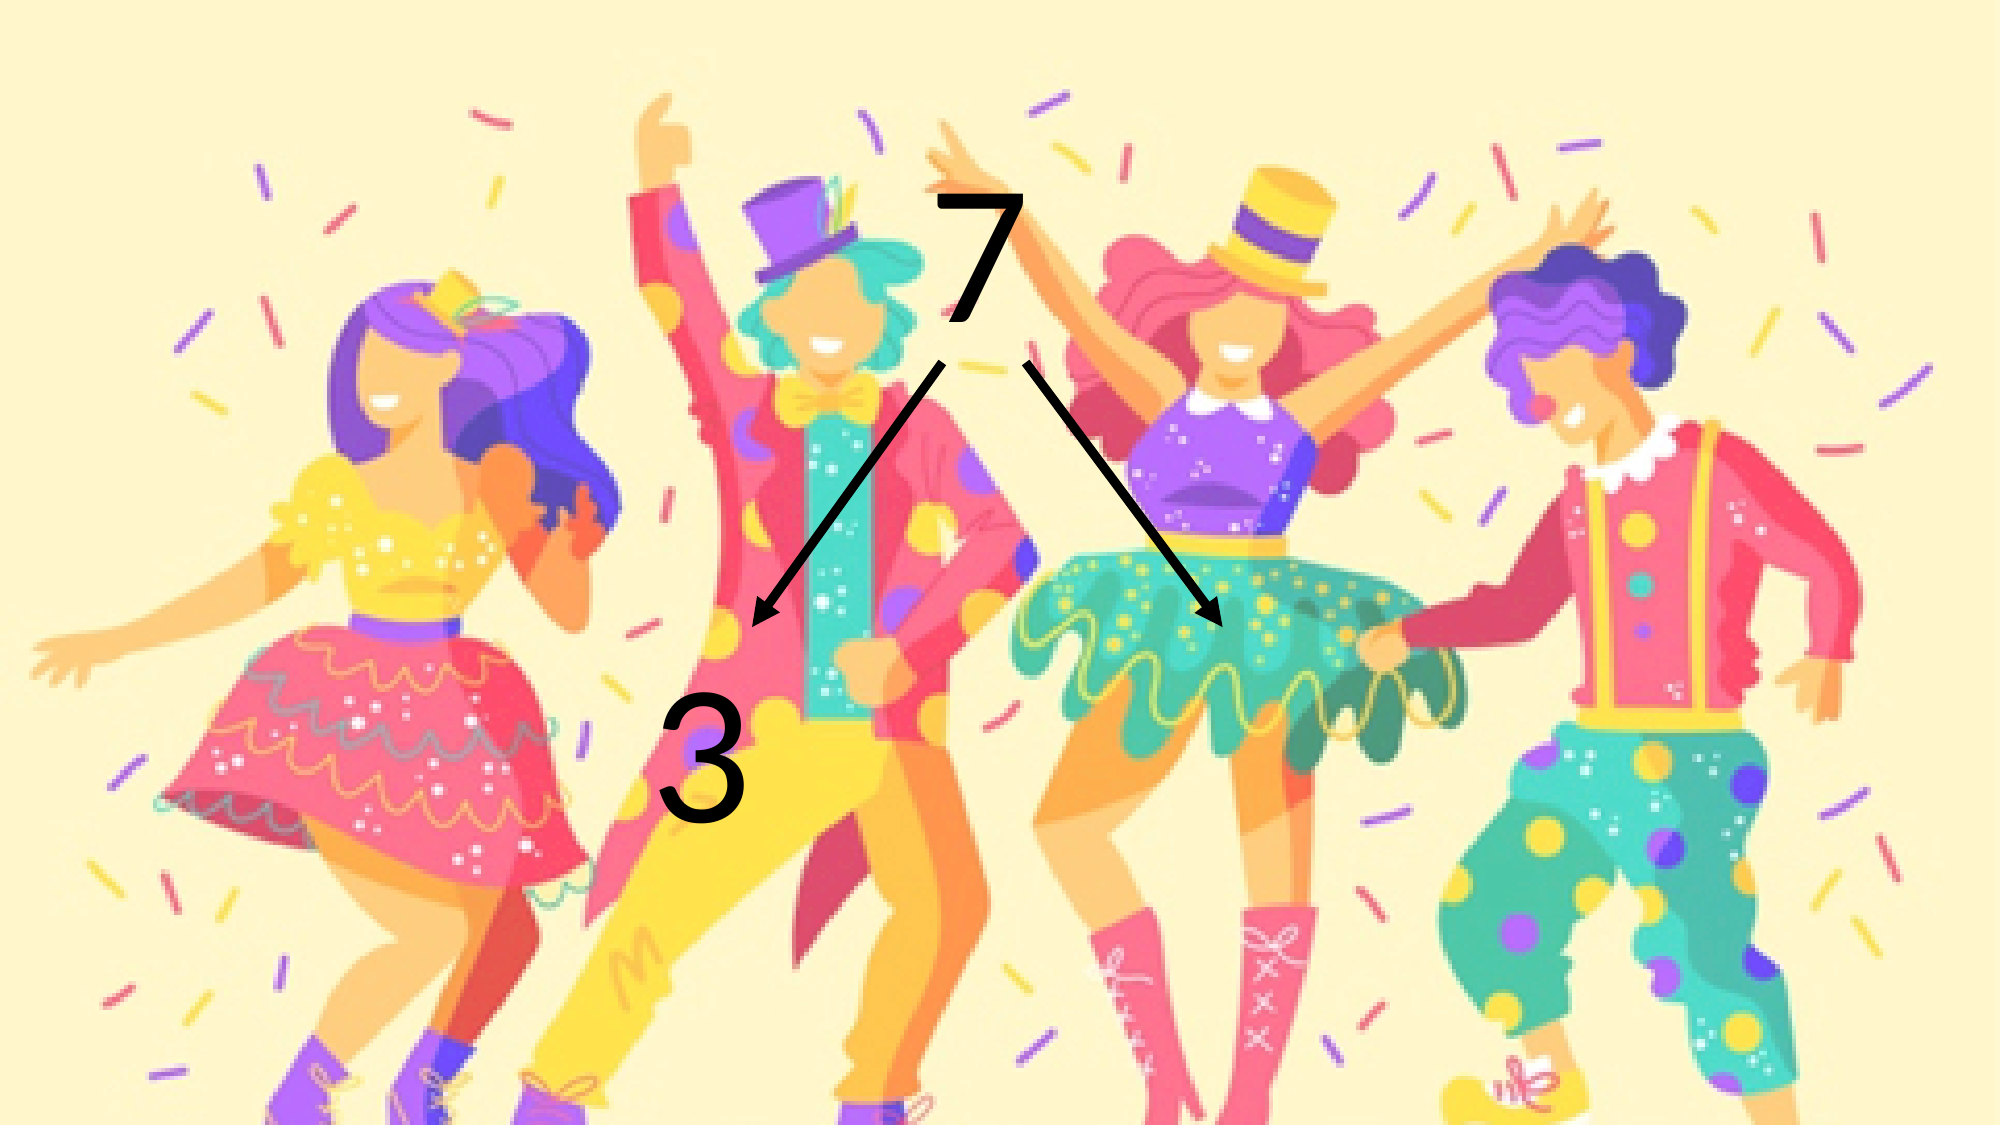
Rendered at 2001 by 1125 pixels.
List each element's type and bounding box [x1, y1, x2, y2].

text_box [1025, 362, 1223, 627]
text_box [751, 362, 943, 627]
picture [0, 0, 2000, 1125]
